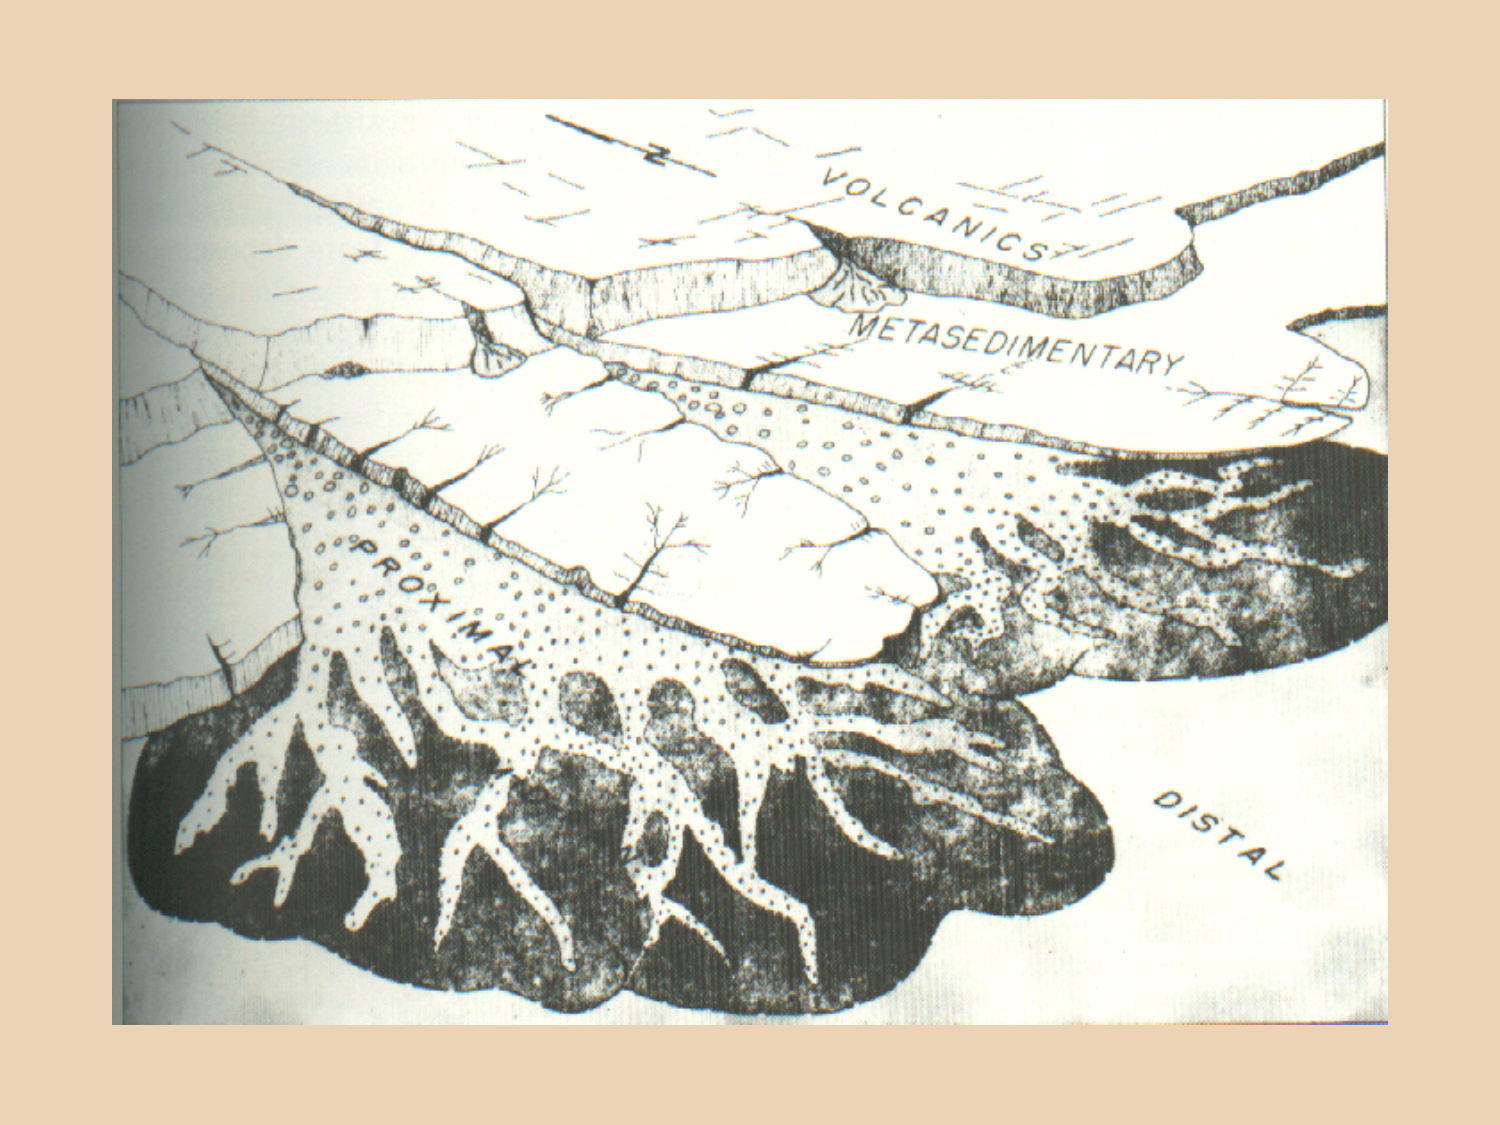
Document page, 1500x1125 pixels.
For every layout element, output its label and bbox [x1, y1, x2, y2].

picture [112, 99, 1388, 1026]
